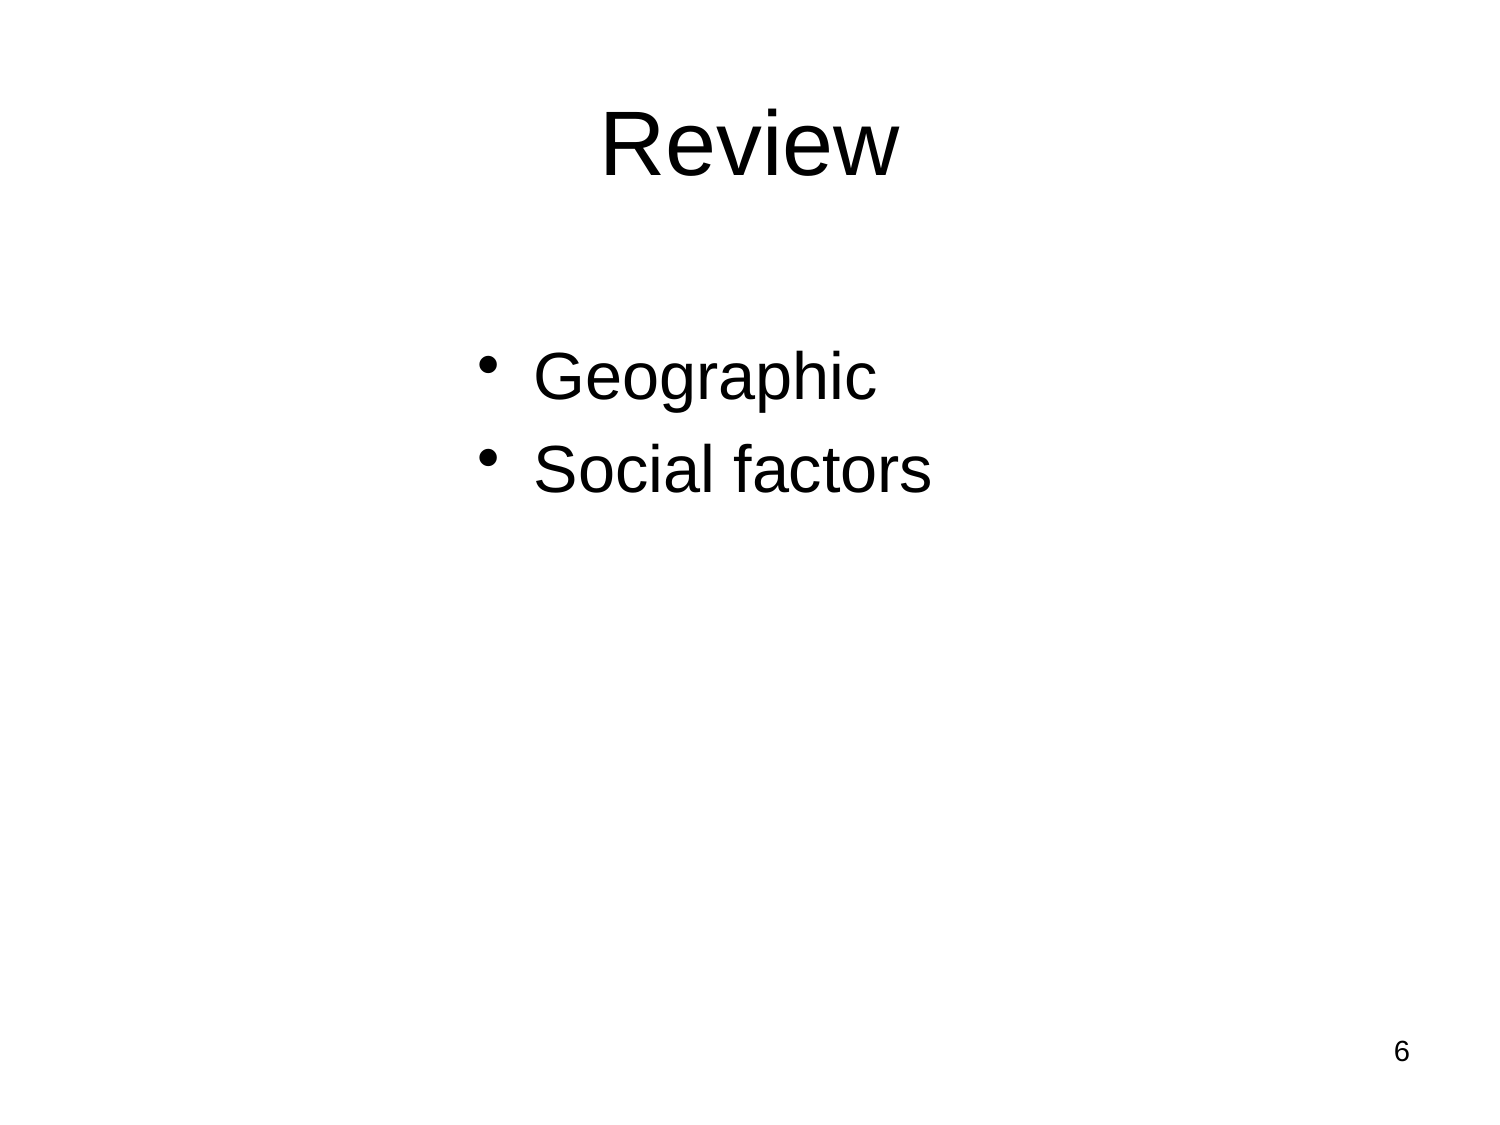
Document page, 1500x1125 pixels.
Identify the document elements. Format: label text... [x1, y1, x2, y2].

list Geographic Social factors [462, 324, 1050, 663]
title Review [75, 45, 1425, 233]
slide_number 6 [1074, 1024, 1425, 1103]
